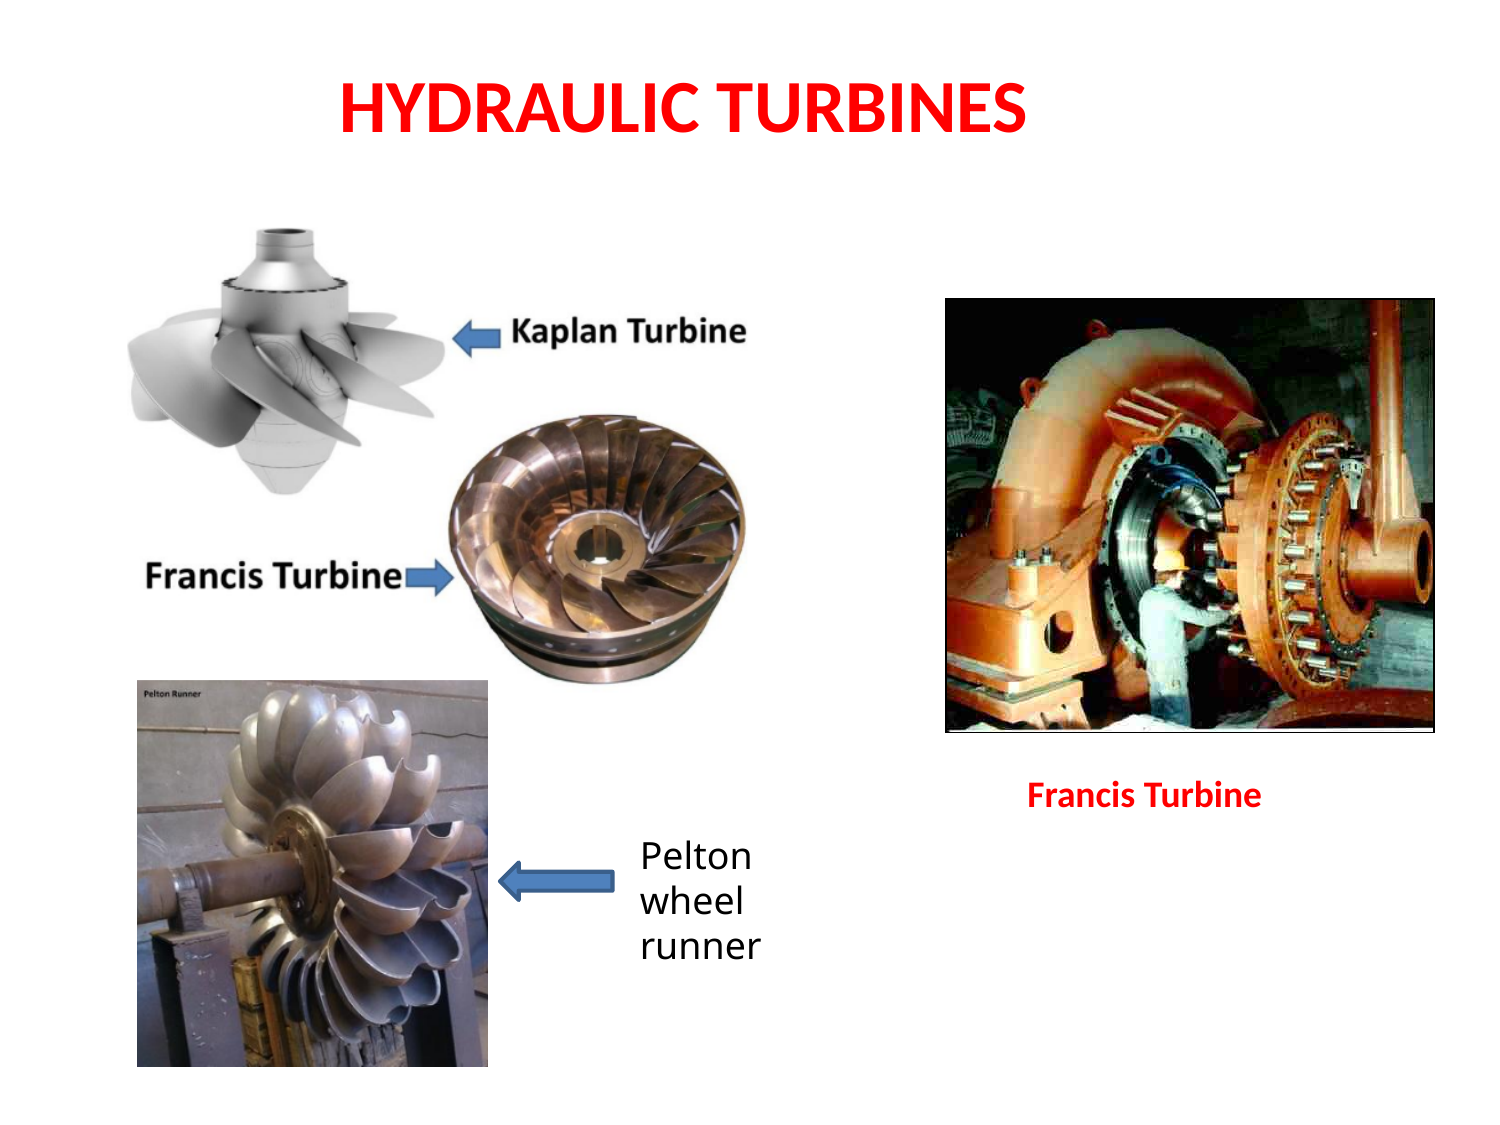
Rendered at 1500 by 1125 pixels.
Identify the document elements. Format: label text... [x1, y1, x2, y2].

text_box Francis Turbine [1012, 762, 1400, 823]
picture [99, 212, 808, 1067]
text_box [497, 860, 615, 902]
text_box Pelton wheel runner [624, 824, 813, 975]
picture [946, 299, 1434, 733]
text_box HYDRAULIC TURBINES [324, 49, 1113, 155]
